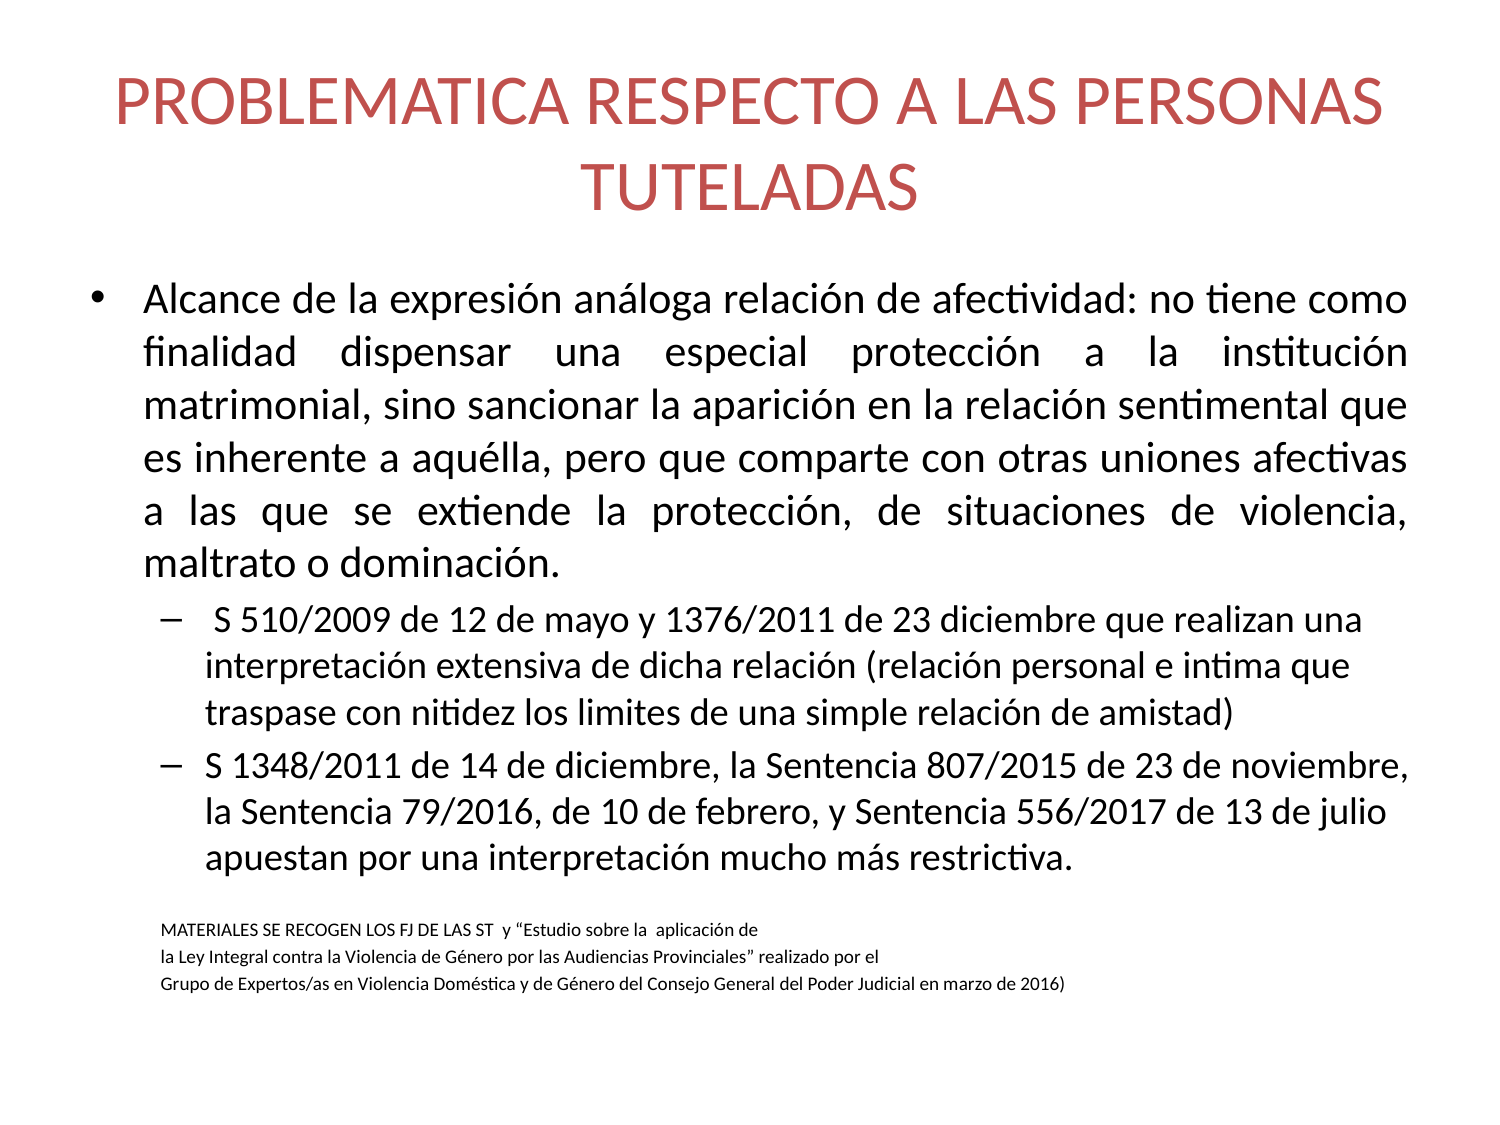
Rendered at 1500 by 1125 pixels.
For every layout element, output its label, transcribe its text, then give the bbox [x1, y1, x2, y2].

title PROBLEMATICA RESPECTO A LAS PERSONAS TUTELADAS [75, 45, 1425, 233]
list Alcance de la expresión análoga relación de afectividad: no tiene como finalidad dispensar una especial protección a la institución matrimonial, sino sancionar la aparición en la relación sentimental que es inherente a aquélla, pero que comparte con otras uniones afectivas a las que se extiende la protección, de situaciones de violencia, maltrato o dominación. S 510/2009 de 12 de mayo y 1376/2011 de 23 diciembre que realizan una interpretación extensiva de dicha relación (relación personal e intima que traspase con nitidez los limites de una simple relación de amistad) S 1348/2011 de 14 de diciembre, la Sentencia 807/2015 de 23 de noviembre, la Sentencia 79/2016, de 10 de febrero, y Sentencia 556/2017 de 13 de julio apuestan por una interpretación mucho más restrictiva. MATERIALES SE RECOGEN LOS FJ DE LAS ST y “Estudio sobre la aplicación de la Ley Integral contra la Violencia de Género por las Audiencias Provinciales” realizado por el Grupo de Expertos/as en Violencia Doméstica y de Género del Consejo General del Poder Judicial en marzo de 2016) [75, 262, 1425, 1005]
